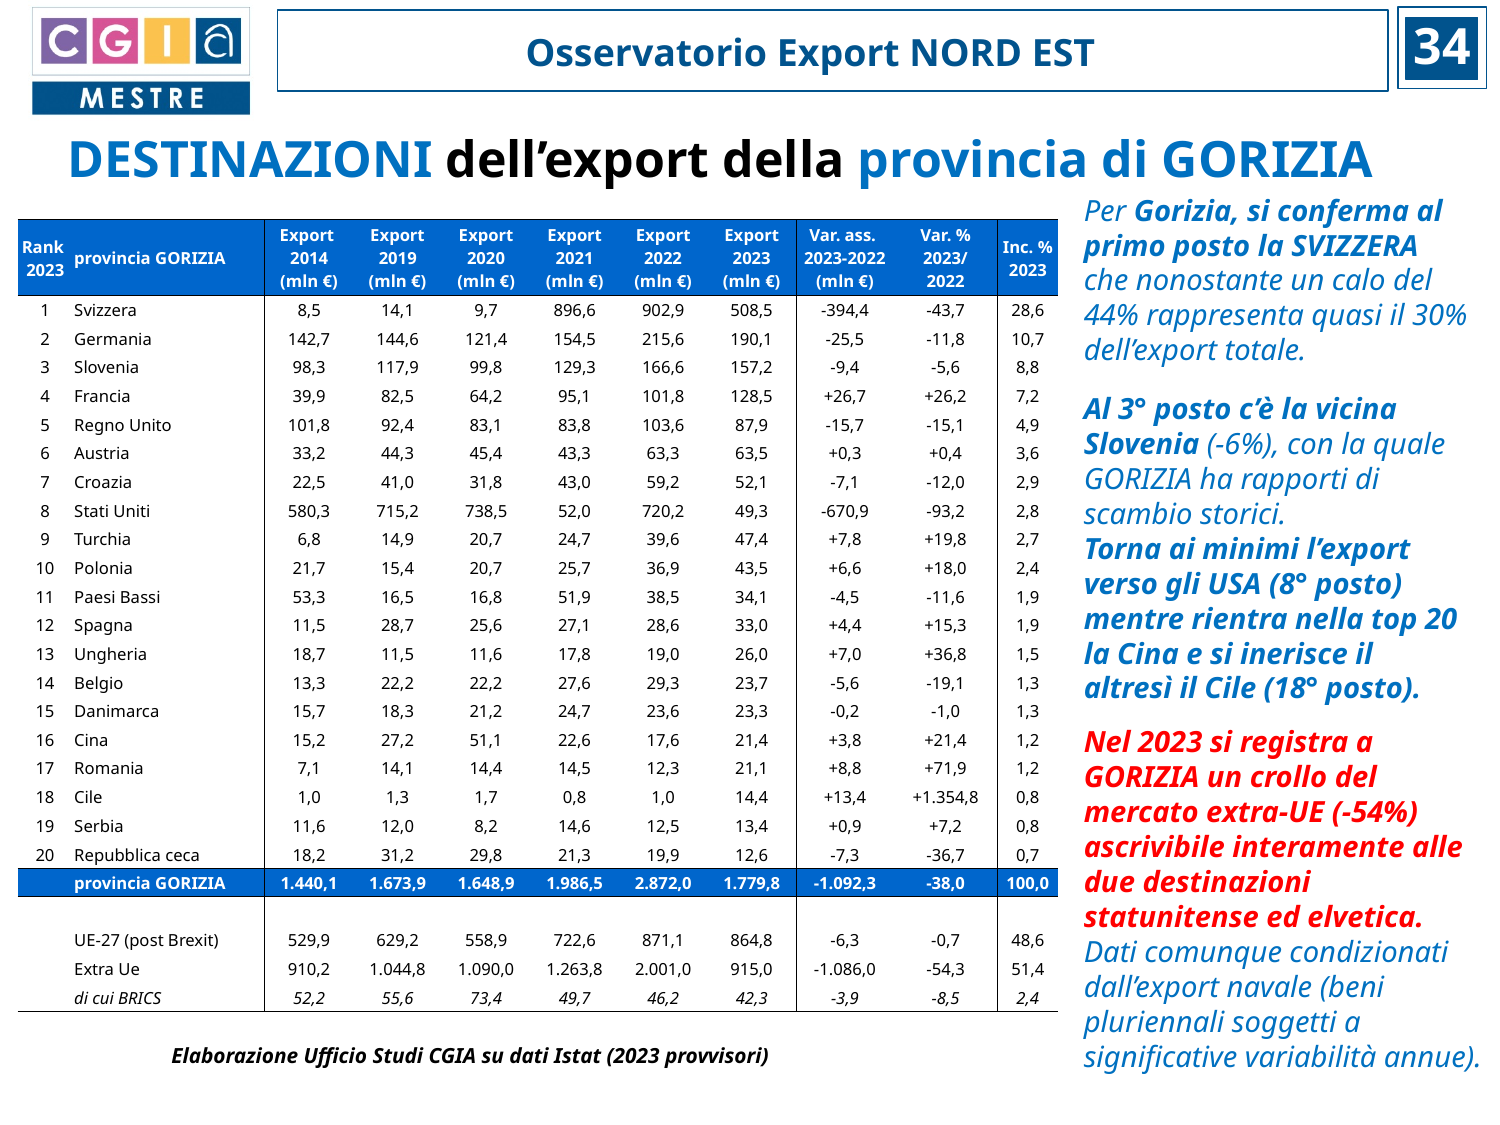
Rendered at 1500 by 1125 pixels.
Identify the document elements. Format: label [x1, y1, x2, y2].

text_box [1068, 715, 1500, 1081]
table_cell [265, 869, 796, 896]
text_box [276, 8, 1390, 93]
table_header [18, 220, 264, 295]
table_cell [797, 897, 997, 1011]
text_box [1068, 382, 1483, 713]
table_cell [18, 869, 264, 896]
text_box [1396, 5, 1488, 19]
table_cell [265, 897, 796, 1011]
text_box [53, 120, 1483, 374]
table_header [998, 220, 1058, 295]
picture [28, 0, 254, 121]
table_cell [797, 869, 997, 896]
table_cell [998, 869, 1058, 896]
text_box [56, 1034, 884, 1075]
slide_number [1386, 19, 1499, 79]
table_cell [797, 296, 997, 868]
table_header [797, 220, 997, 295]
table_cell [18, 897, 264, 1011]
text_box [1396, 79, 1488, 91]
table_cell [265, 296, 796, 868]
table_header [265, 220, 796, 295]
table_cell [998, 897, 1058, 1011]
table_cell [18, 296, 264, 868]
table_cell [998, 296, 1058, 868]
